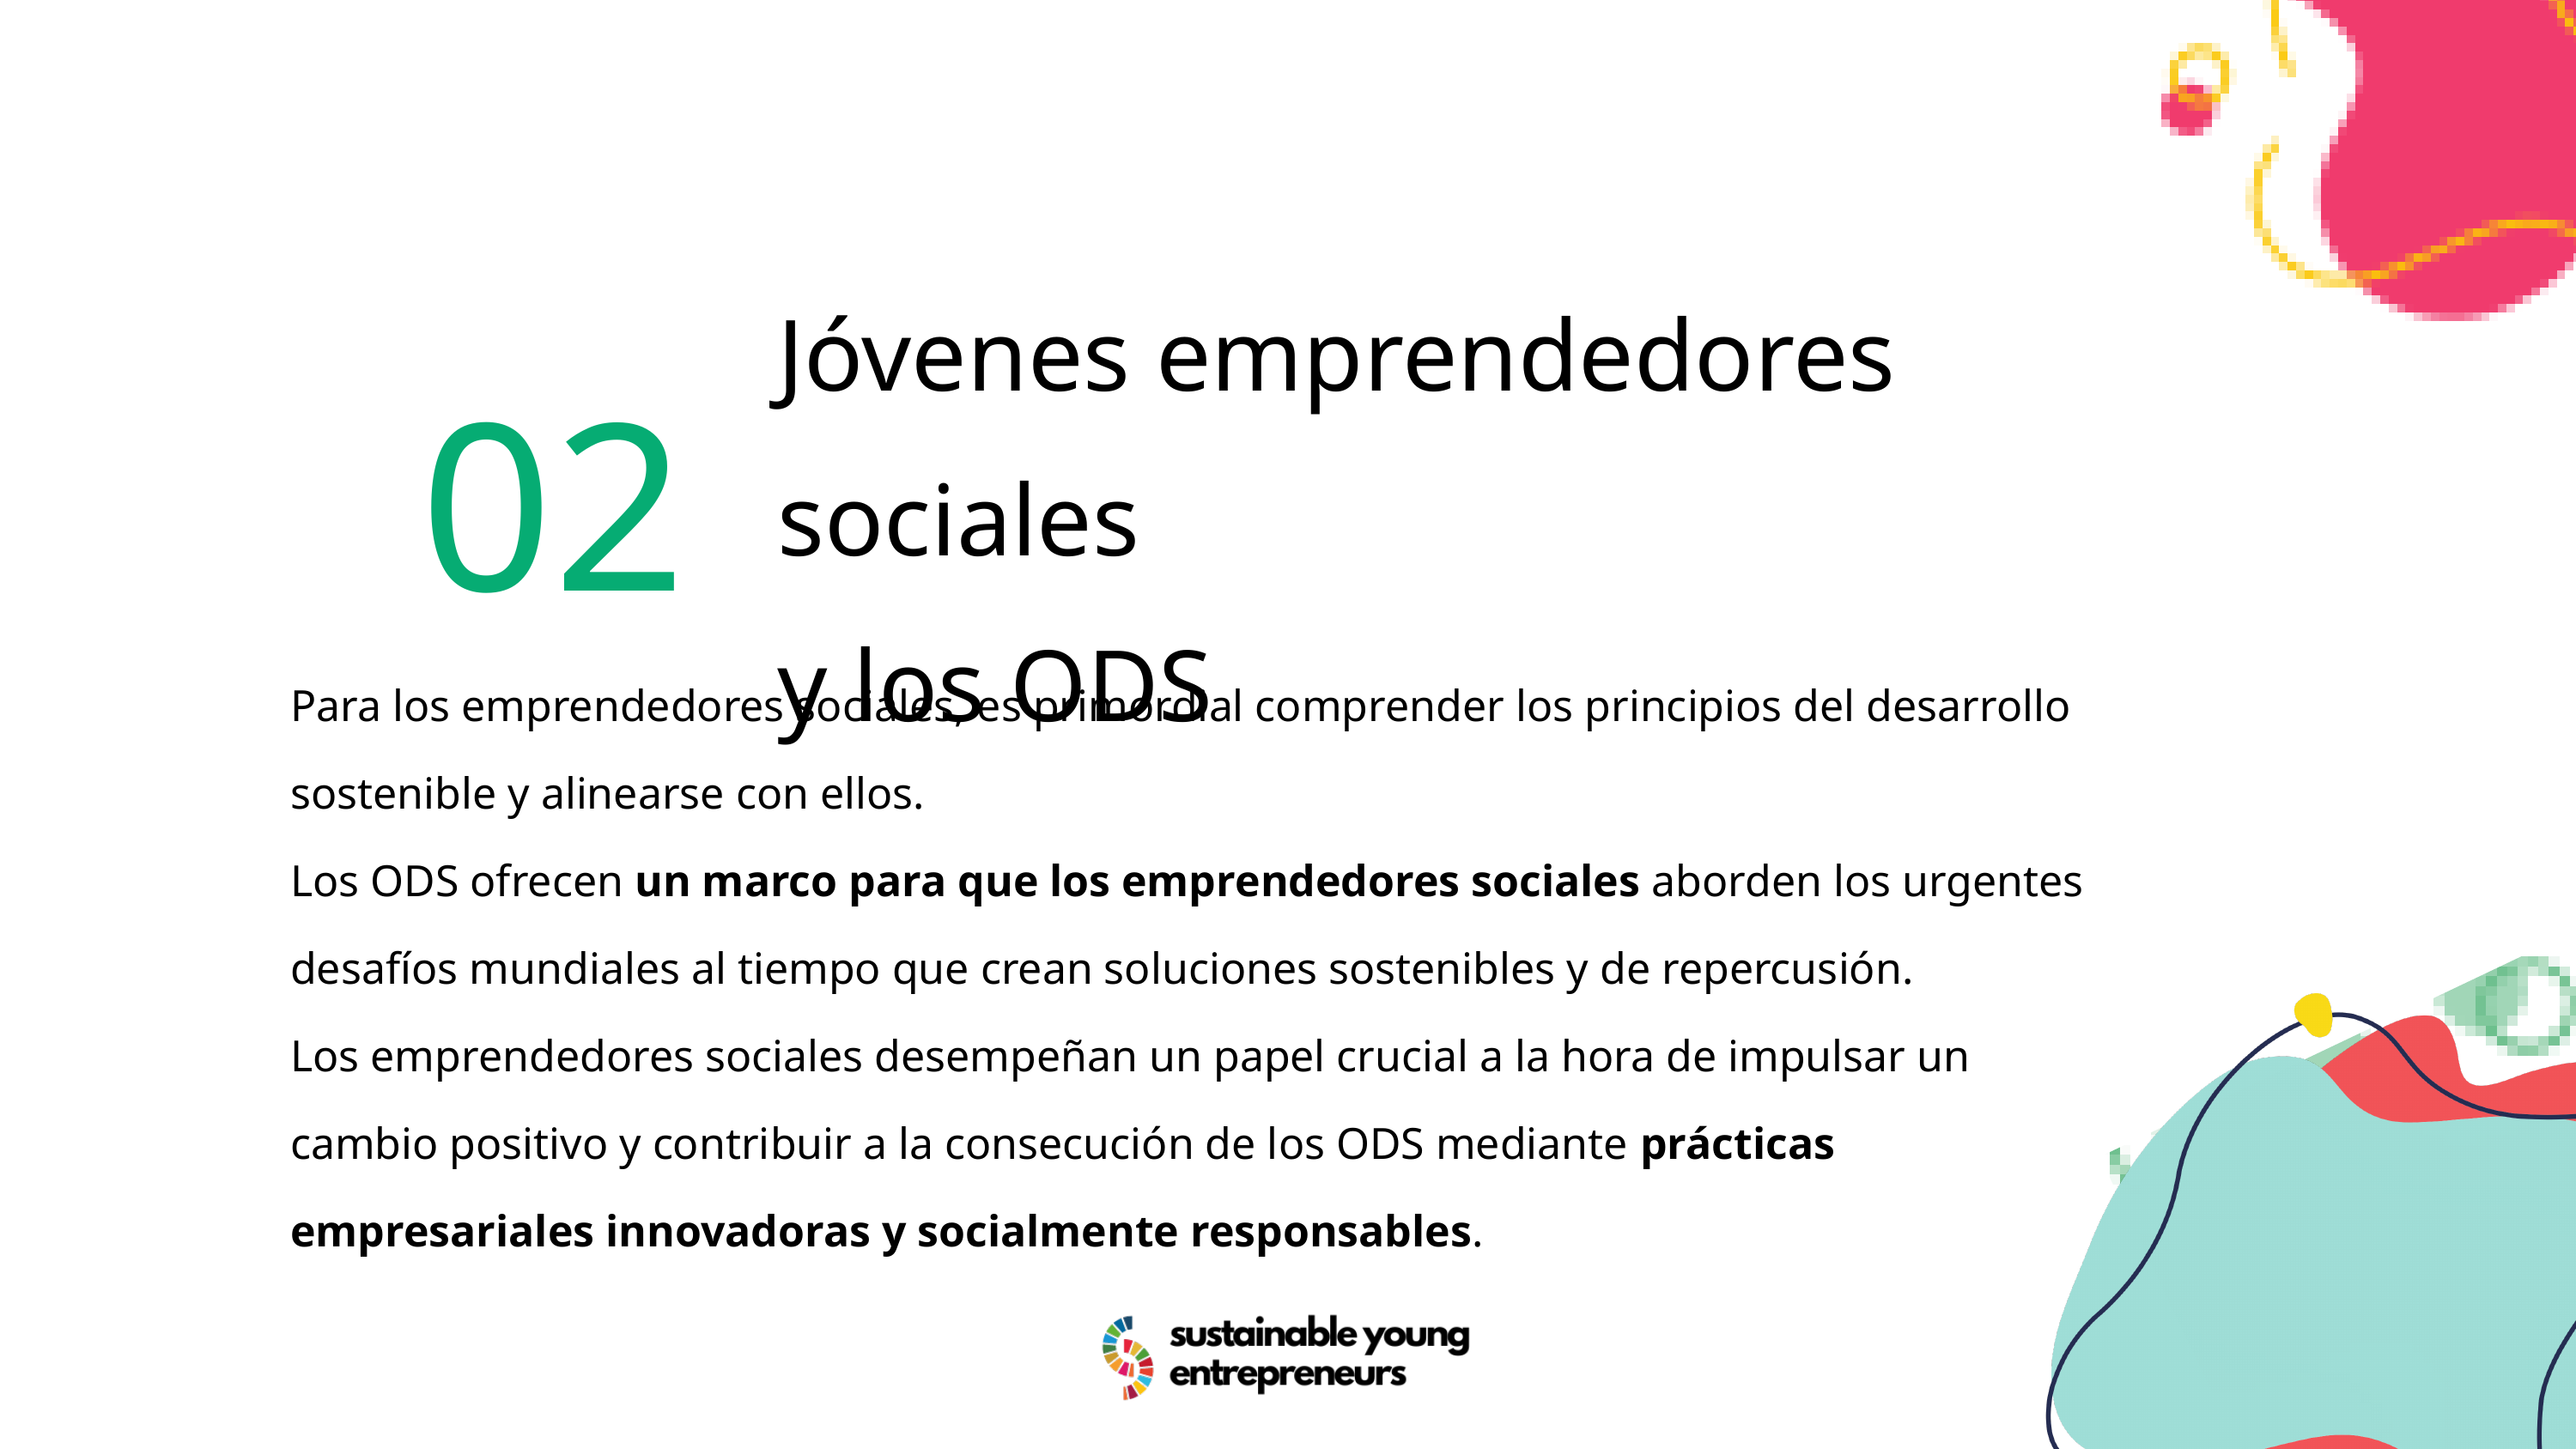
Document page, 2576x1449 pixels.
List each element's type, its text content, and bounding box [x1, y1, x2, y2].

text_box [2444, 930, 2576, 993]
text_box Jóvenes emprendedores sociales y los ODS [777, 245, 2239, 741]
text_box 02 [352, 247, 755, 638]
text_box [2154, 0, 2576, 330]
text_box [2037, 993, 2576, 1449]
text_box [1086, 1303, 1490, 1416]
text_box Para los emprendedores sociales, es primordial comprender los principios del desarrollo sostenible y alinearse con ellos. Los ODS ofrecen un marco para que los emprendedores sociales aborden los urgentes desafíos mundiales al tiempo que crean soluciones sostenibles y de repercusión. Los emprendedores sociales desempeñan un papel crucial a la hora de impulsar un cambio positivo y contribuir a la consecución de los ODS mediante prácticas empresariales innovadoras y socialmente responsables. [290, 642, 2100, 1256]
